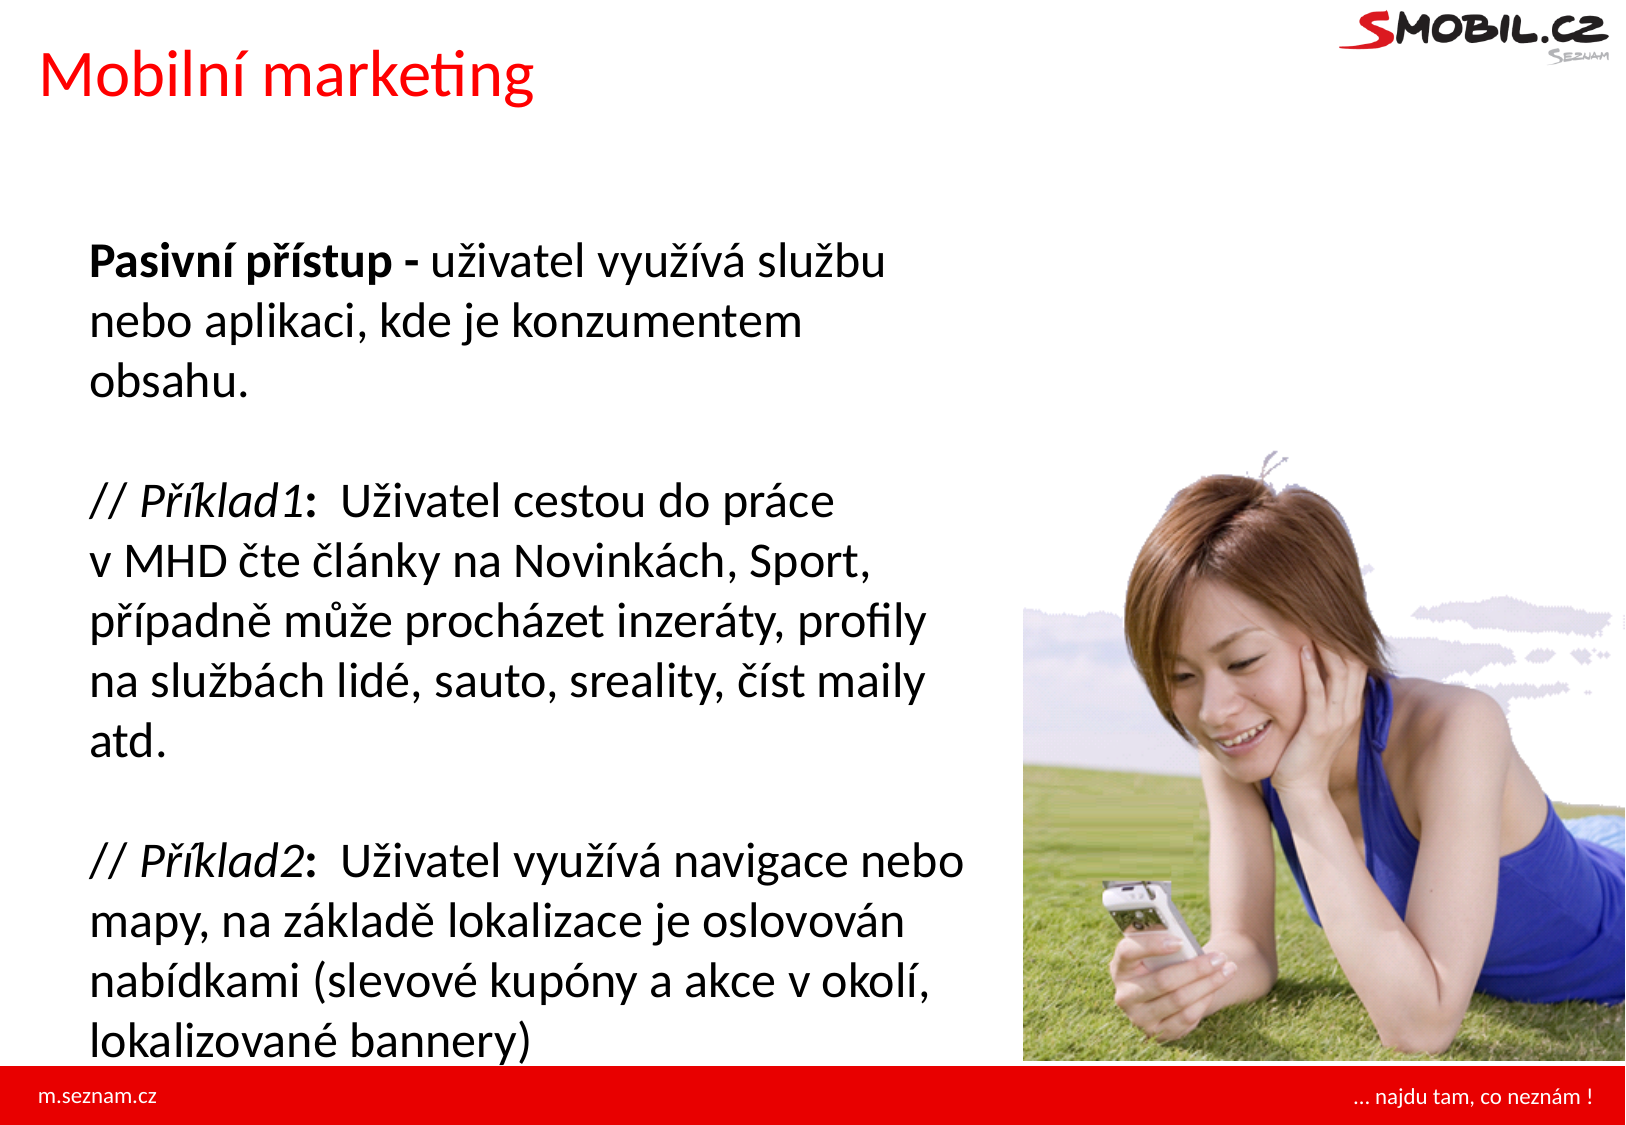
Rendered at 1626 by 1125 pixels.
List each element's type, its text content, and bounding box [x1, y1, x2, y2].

picture [1333, 5, 1616, 70]
picture [1023, 445, 1625, 1062]
picture [0, 1066, 1625, 1125]
text_box Mobilní marketing [25, 23, 1000, 117]
text_box Pasivní přístup - uživatel využívá službu nebo aplikaci, kde je konzumentem obsahu. // Příklad1: Uživatel cestou do práce v MHD čte články na Novinkách, Sport, případně může procházet inzeráty, profily na službách lidé, sauto, sreality, číst maily atd. // Příklad2: Uživatel využívá navigace nebo mapy, na základě lokalizace je oslovován nabídkami (slevové kupóny a akce v okolí, lokalizované bannery) [76, 140, 989, 1063]
